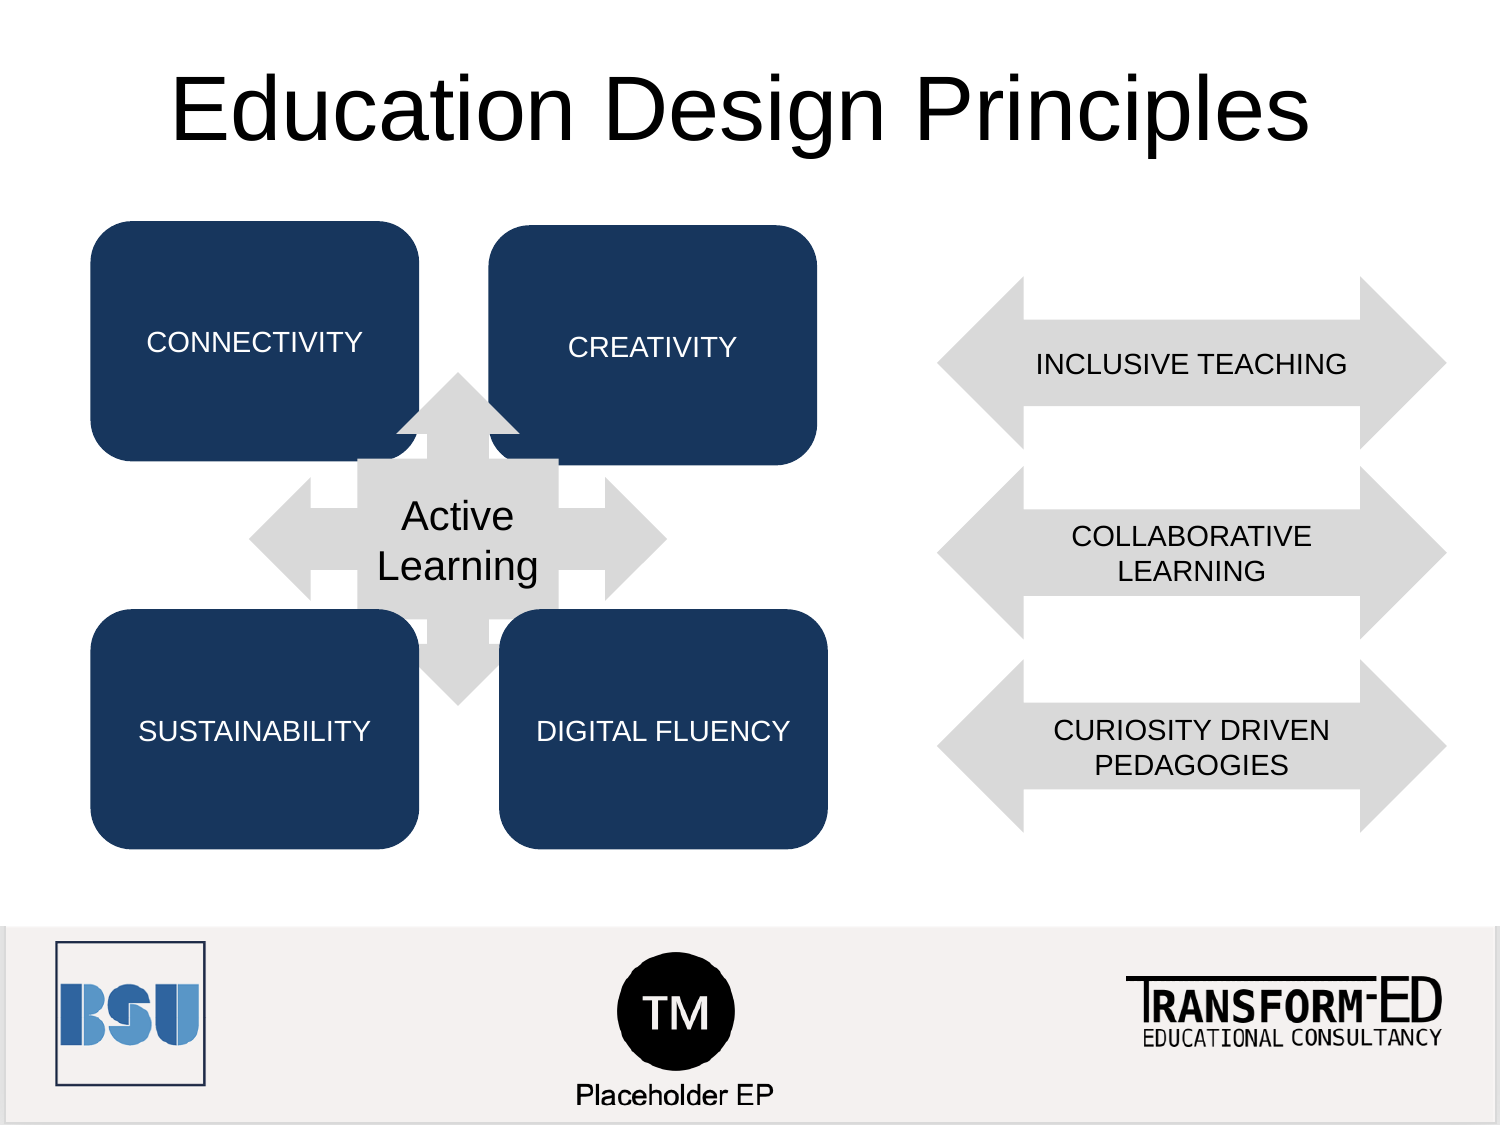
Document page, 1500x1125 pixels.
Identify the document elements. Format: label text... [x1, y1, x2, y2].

text_box Active Learning [248, 372, 668, 706]
text_box CREATIVITY [490, 227, 816, 464]
text_box INCLUSIVE TEACHING [936, 276, 1447, 450]
text_box CURIOSITY DRIVEN PEDAGOGIES [936, 659, 1447, 833]
text_box COLLABORATIVE LEARNING [936, 466, 1447, 640]
picture [0, 926, 1500, 1125]
title Education Design Principles [66, 9, 1416, 198]
text_box SUSTAINABILITY [92, 611, 418, 848]
text_box DIGITAL FLUENCY [501, 611, 826, 848]
text_box CONNECTIVITY [92, 223, 418, 460]
